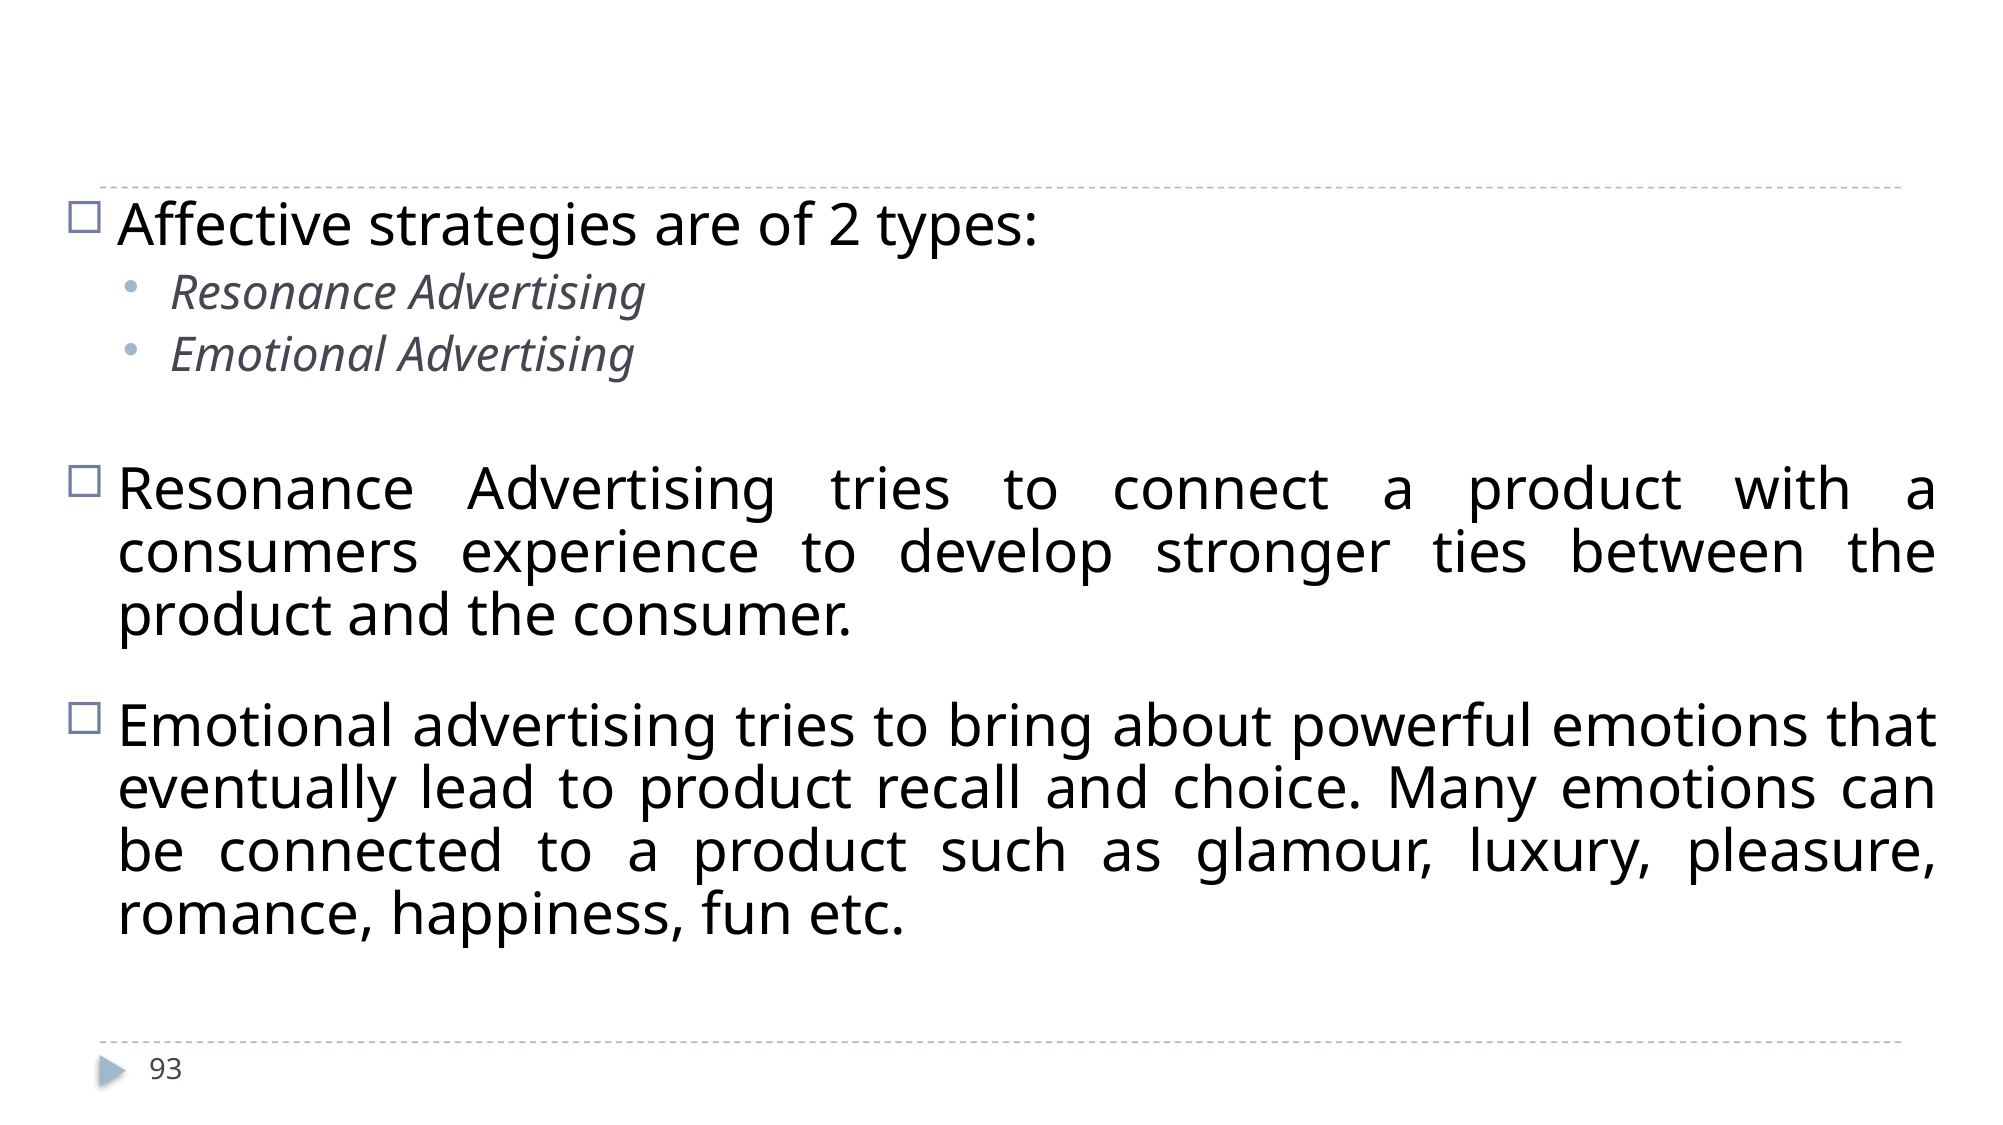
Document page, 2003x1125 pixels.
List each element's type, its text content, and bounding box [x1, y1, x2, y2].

list Affective strategies are of 2 types: Resonance Advertising Emotional Advertising Resonance Advertising tries to connect a product with a consumers experience to develop stronger ties between the product and the consumer. Emotional advertising tries to bring about powerful emotions that eventually lead to product recall and choice. Many emotions can be connected to a product such as glamour, luxury, pleasure, romance, happiness, fun etc. [50, 187, 1953, 1100]
